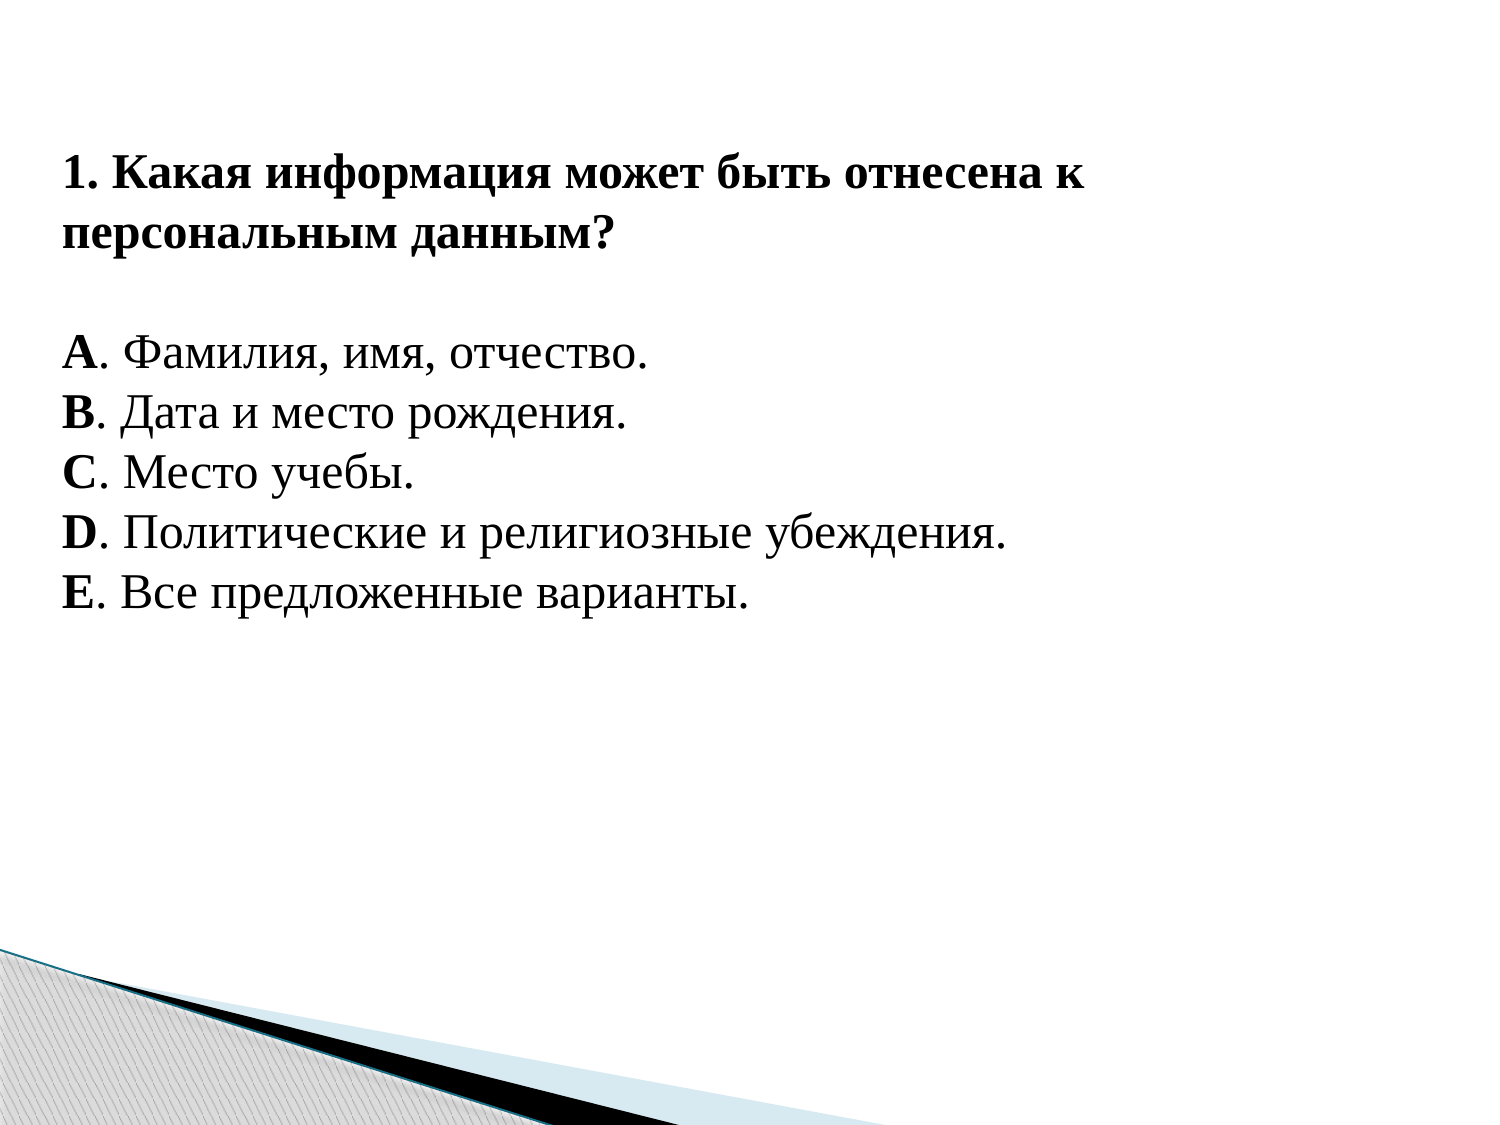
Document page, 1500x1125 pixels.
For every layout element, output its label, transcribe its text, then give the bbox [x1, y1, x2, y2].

text_box 1. Какая информация может быть отнесена к персональным данным? A. Фамилия, имя, отчество. B. Дата и место рождения. C. Место учебы. D. Политические и религиозные убеждения. E. Все предложенные варианты. [46, 131, 1395, 627]
